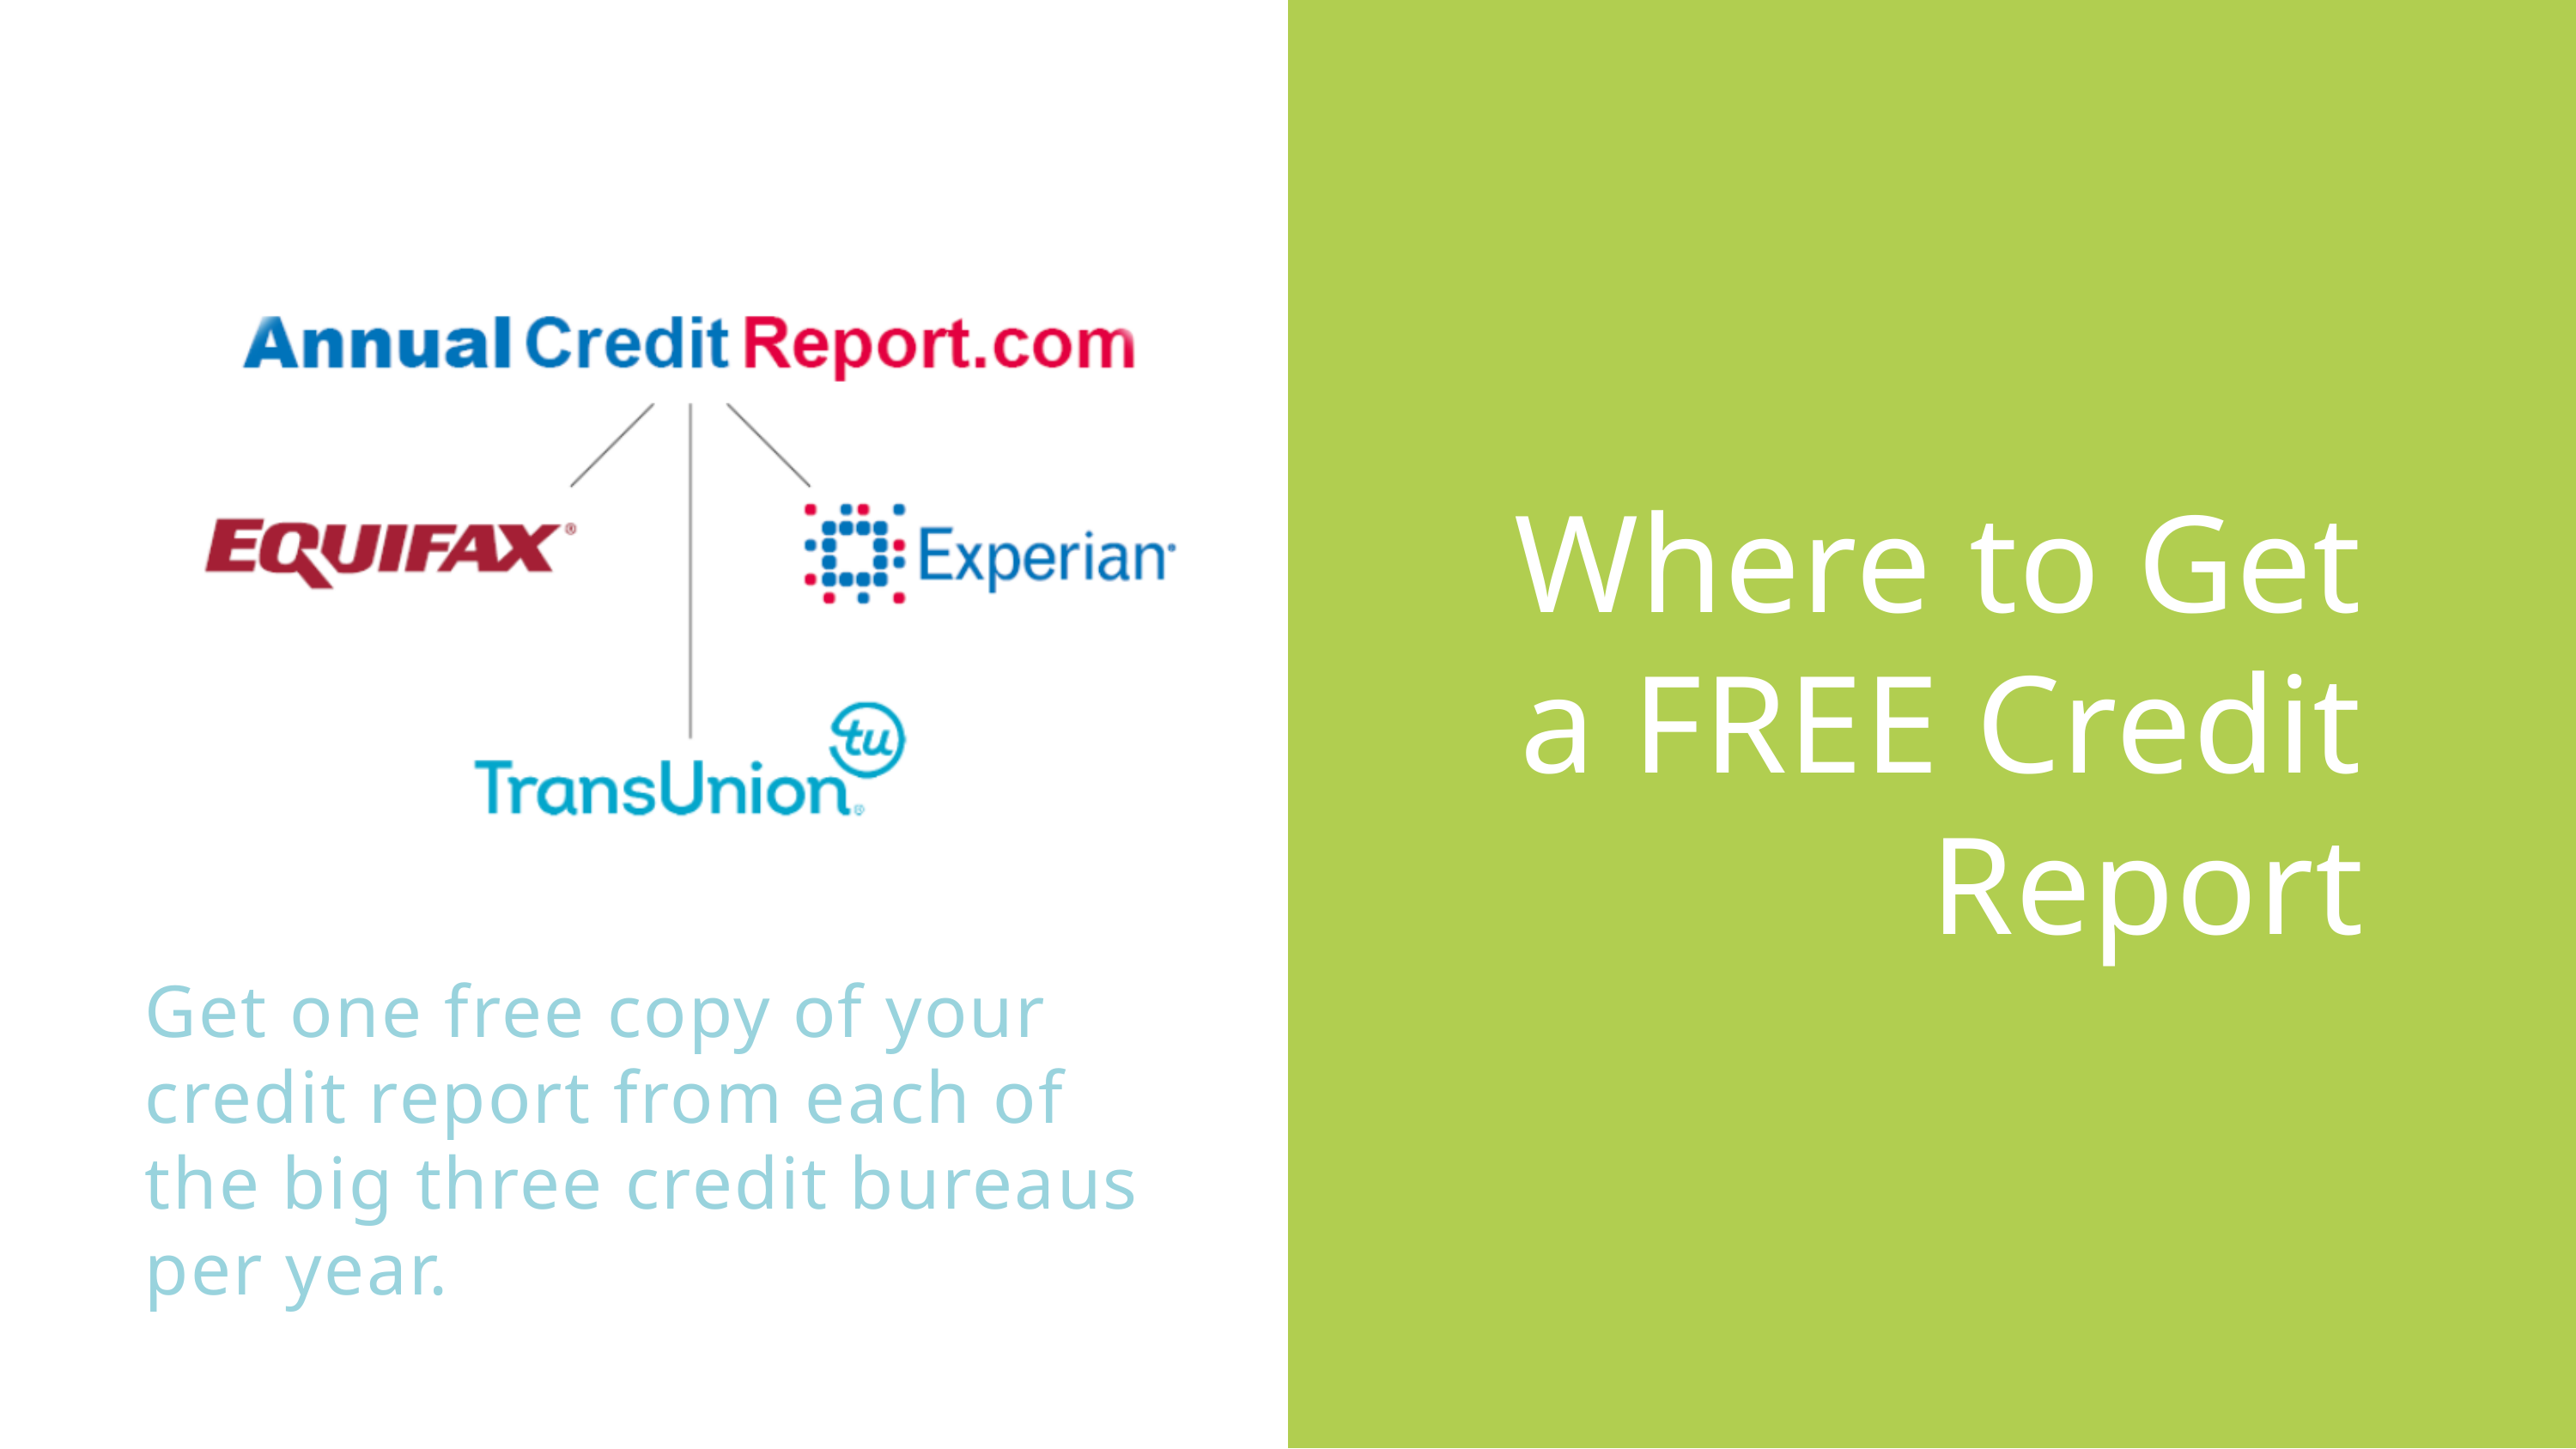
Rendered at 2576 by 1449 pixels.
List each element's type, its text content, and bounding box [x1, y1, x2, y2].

picture [144, 144, 1237, 964]
text_box Get one free copy of your credit report from each of the big three credit bureaus per year. [144, 970, 1198, 1309]
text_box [1287, 0, 2576, 1449]
